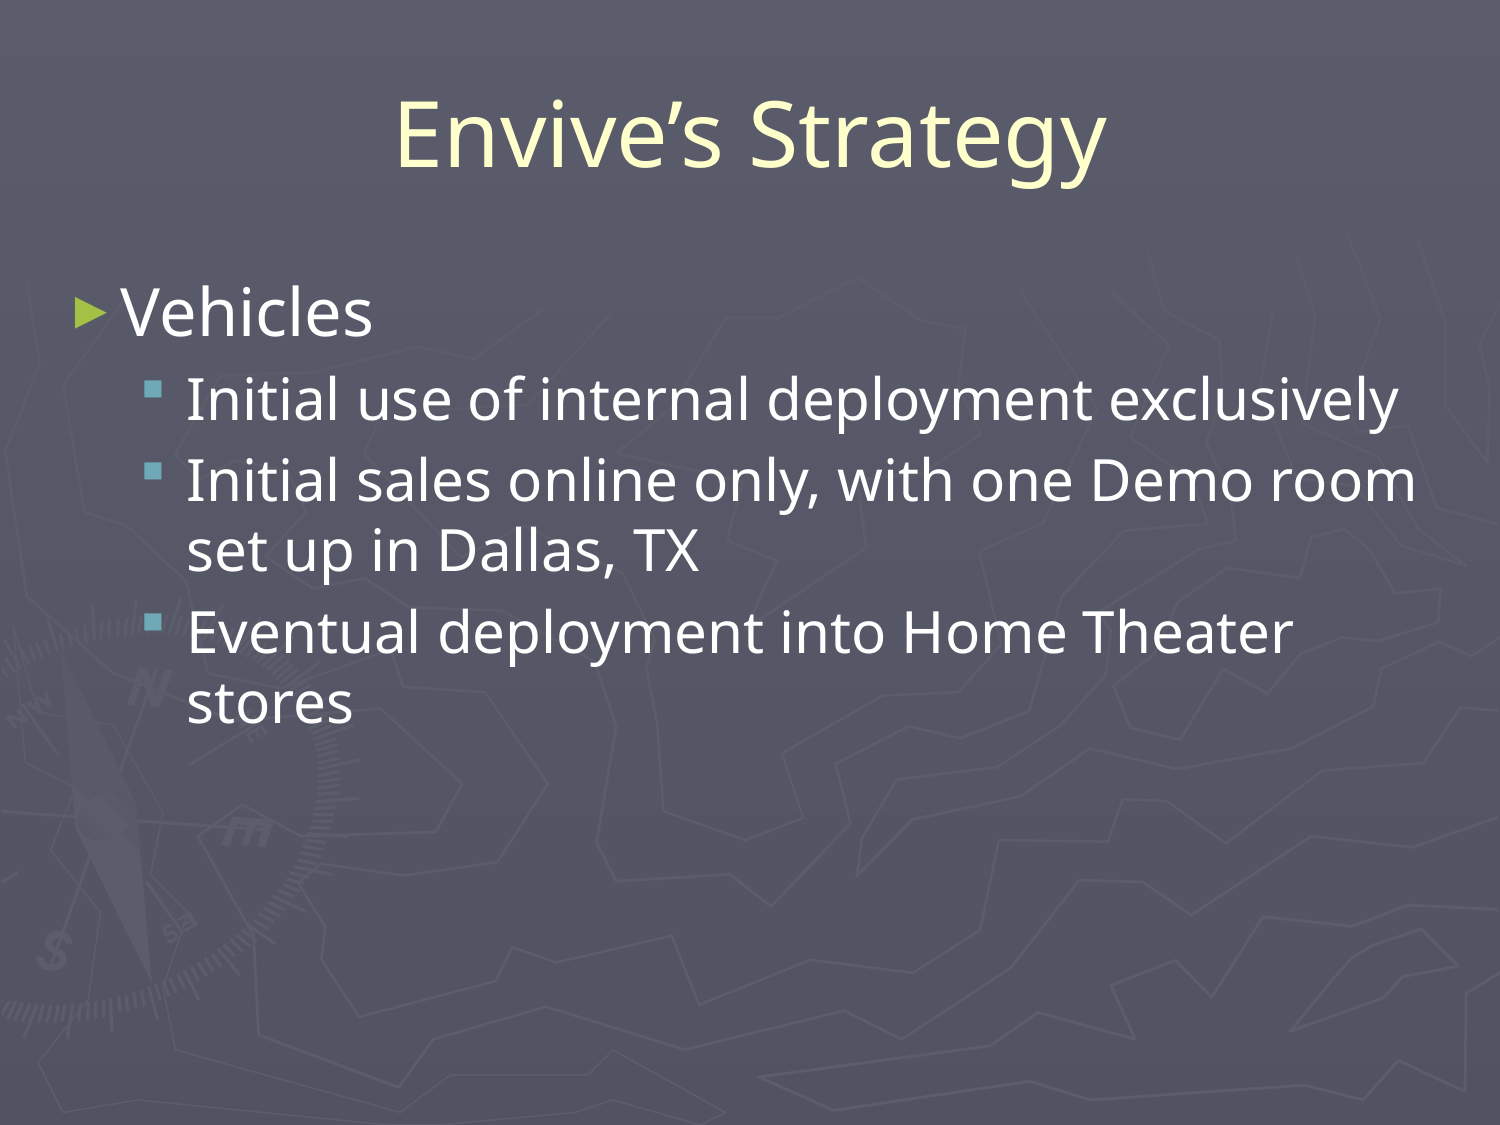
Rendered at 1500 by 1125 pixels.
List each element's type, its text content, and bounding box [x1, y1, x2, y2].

list Vehicles Initial use of internal deployment exclusively Initial sales online only, with one Demo room set up in Dallas, TX Eventual deployment into Home Theater stores [49, 262, 1451, 1001]
title Envive’s Strategy [49, 37, 1451, 226]
